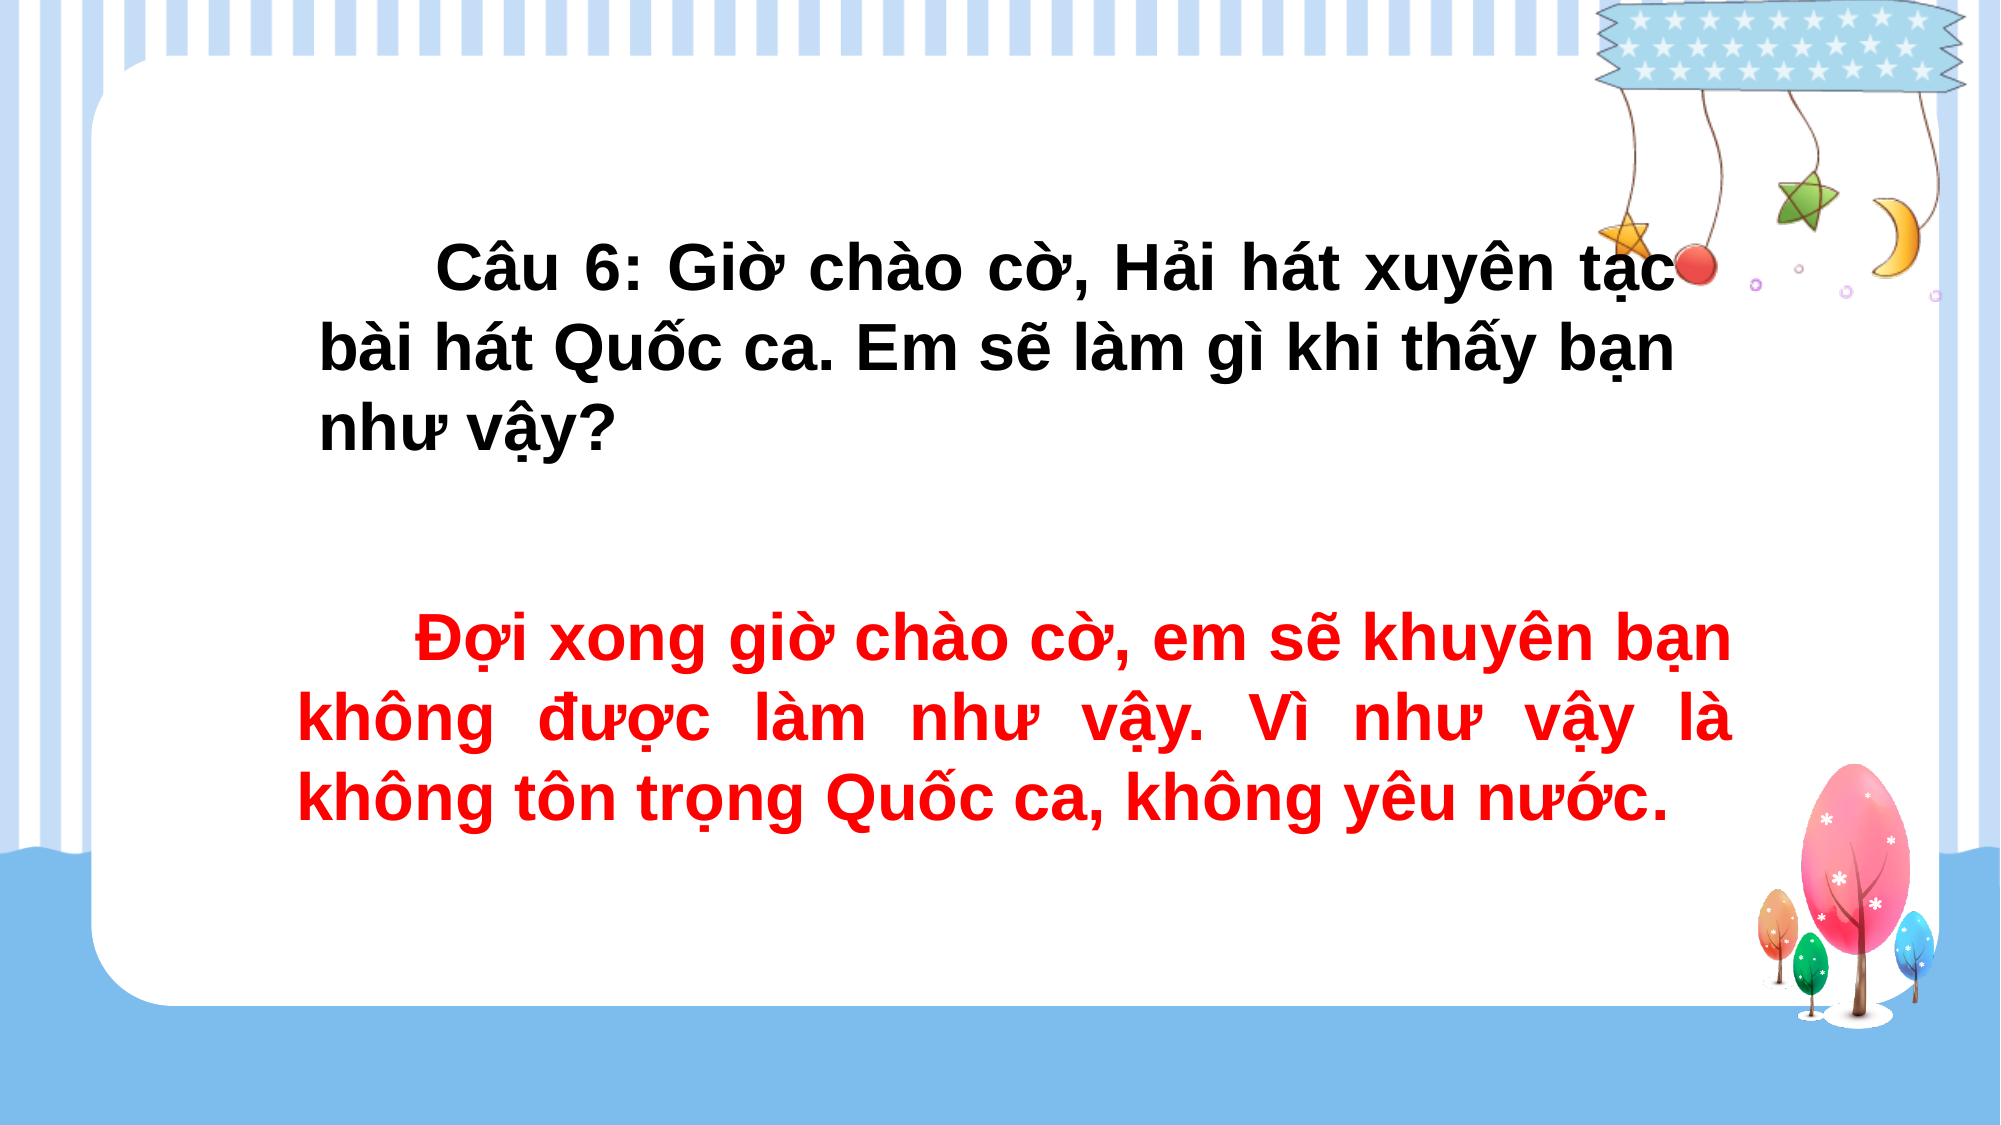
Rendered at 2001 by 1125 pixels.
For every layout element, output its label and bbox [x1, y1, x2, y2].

text_box [0, 845, 2000, 1125]
picture [0, 0, 2000, 1050]
